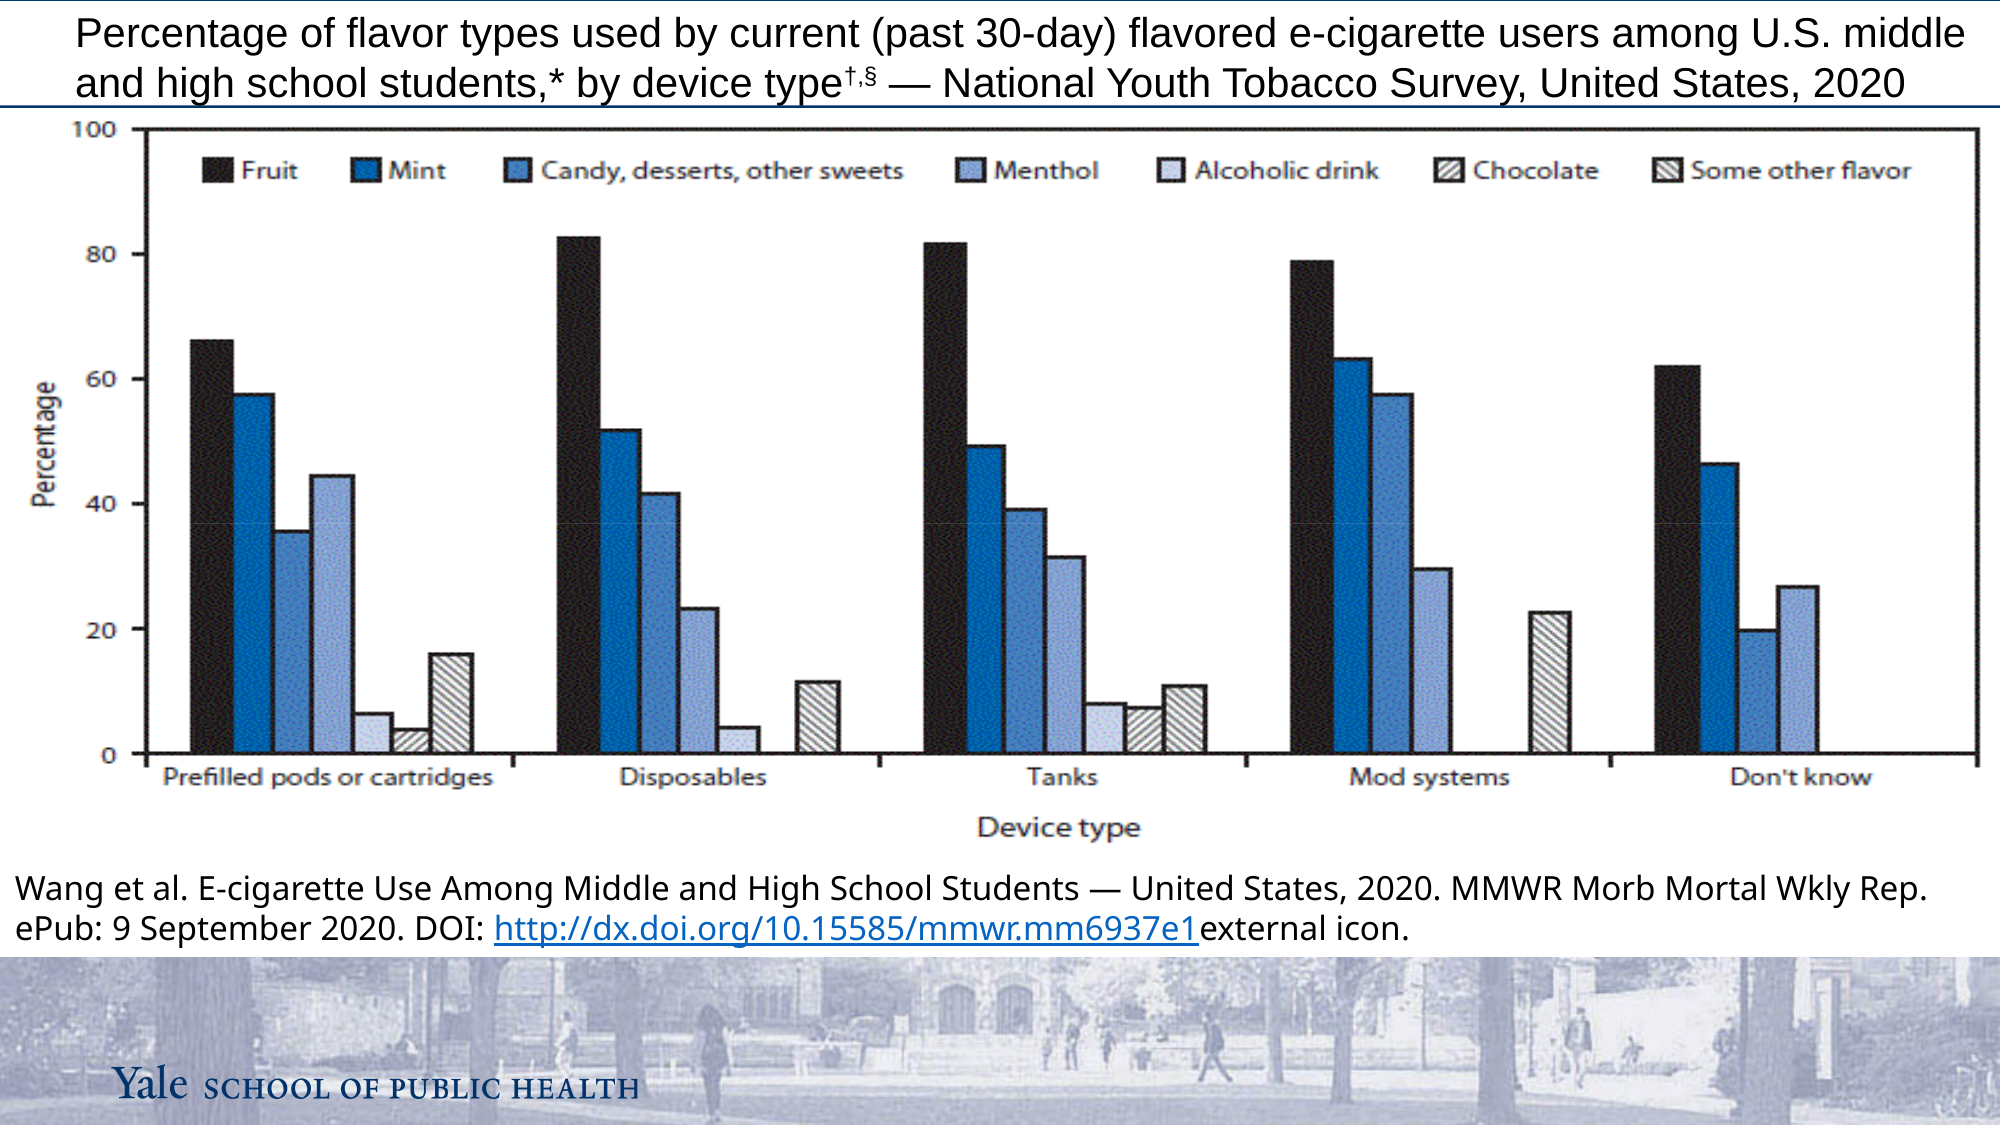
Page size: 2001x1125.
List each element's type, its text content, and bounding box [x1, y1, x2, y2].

picture [0, 961, 2000, 1125]
text_box Percentage of flavor types used by current (past 30-day) flavored e-cigarette users among U.S. middle and high school students,* by device type†,§ — National Youth Tobacco Survey, United States, 2020 [0, 1, 2000, 106]
text_box Wang et al. E-cigarette Use Among Middle and High School Students — United States, 2020. MMWR Morb Mortal Wkly Rep. ePub: 9 September 2020. DOI: http://dx.doi.org/10.15585/mmwr.mm6937e1external icon. [0, 860, 2000, 961]
picture [0, 108, 2000, 859]
